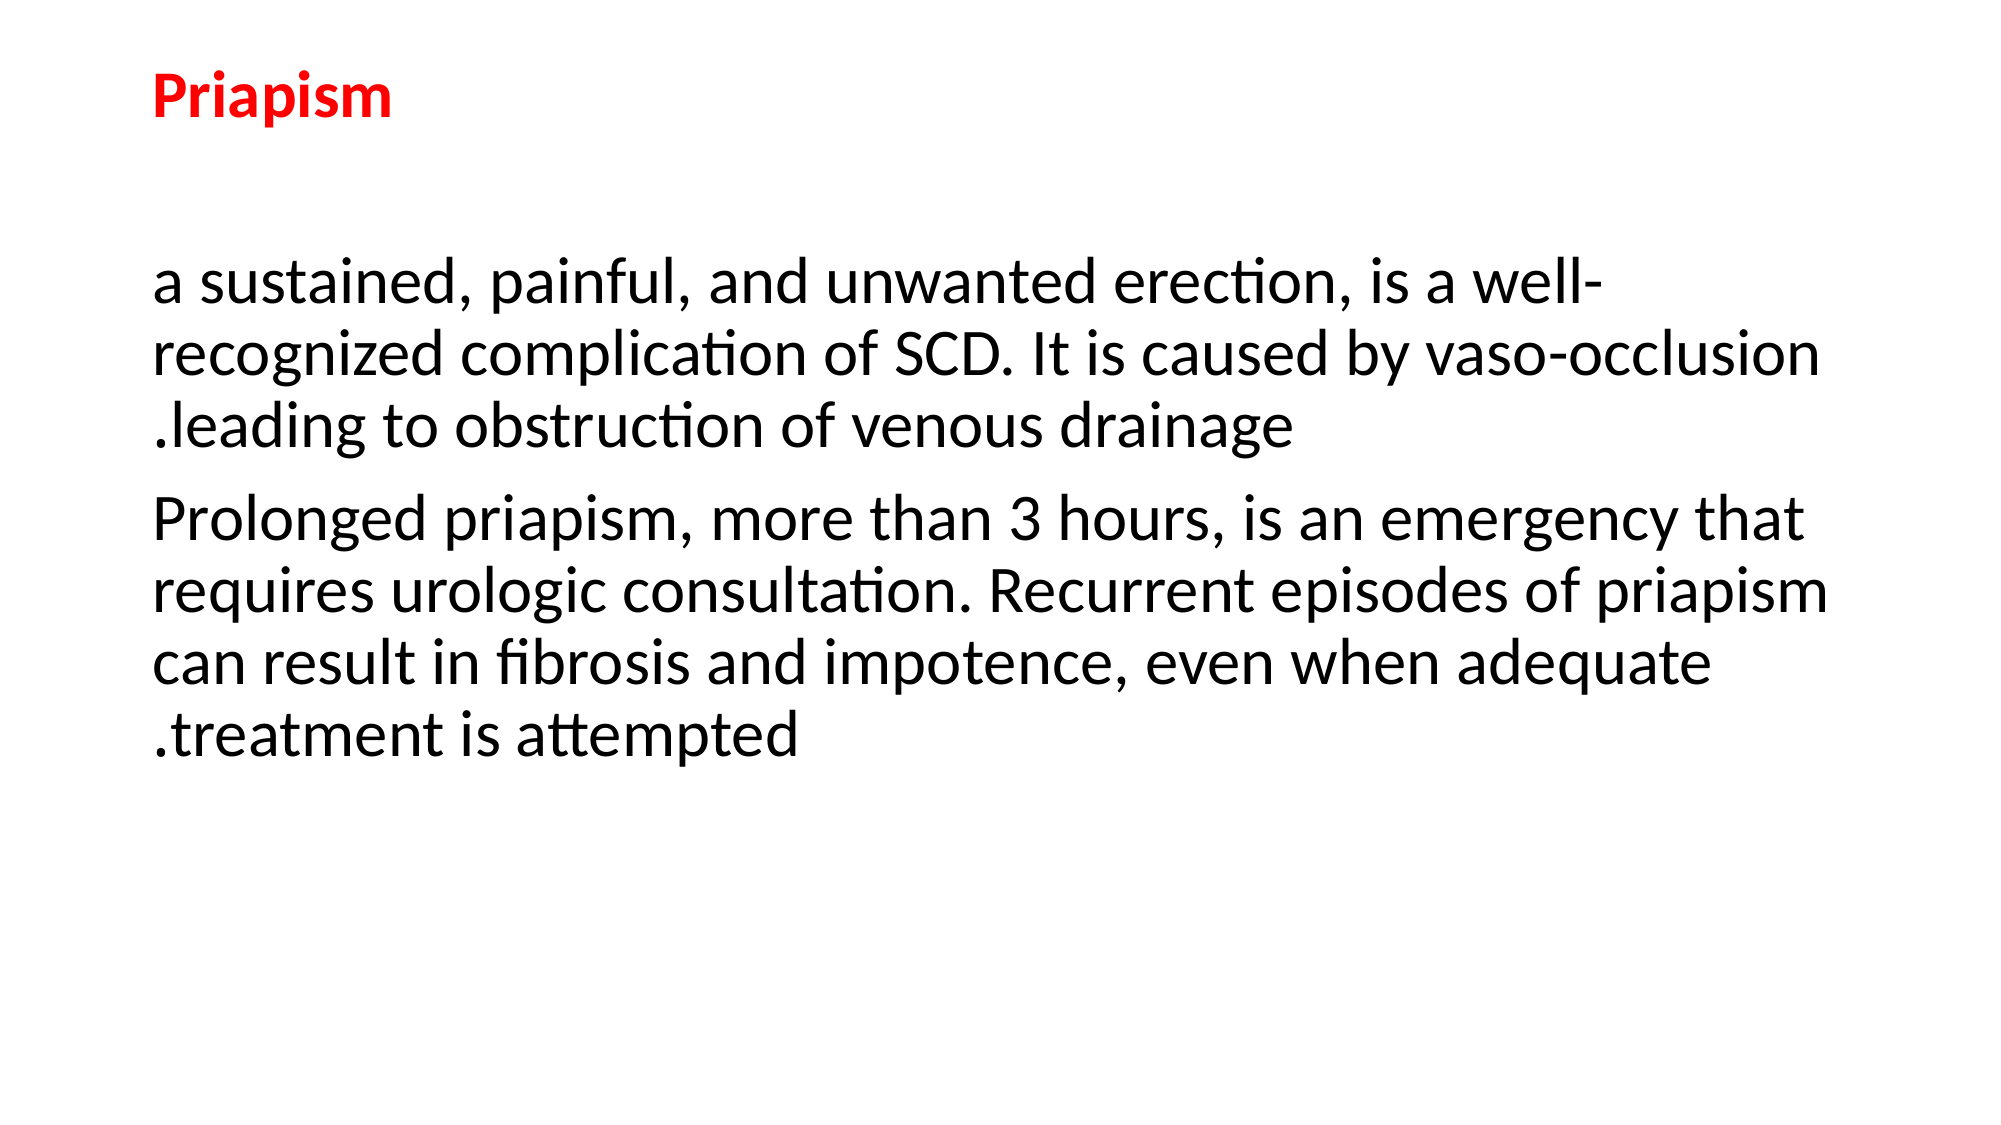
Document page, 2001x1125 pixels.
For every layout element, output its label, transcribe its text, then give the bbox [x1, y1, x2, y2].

list Priapism a sustained, painful, and unwanted erection, is a well-recognized complication of SCD. It is caused by vaso-occlusion leading to obstruction of venous drainage. Prolonged priapism, more than 3 hours, is an emergency that requires urologic consultation. Recurrent episodes of priapism can result in fibrosis and impotence, even when adequate treatment is attempted. [137, 52, 1863, 1074]
